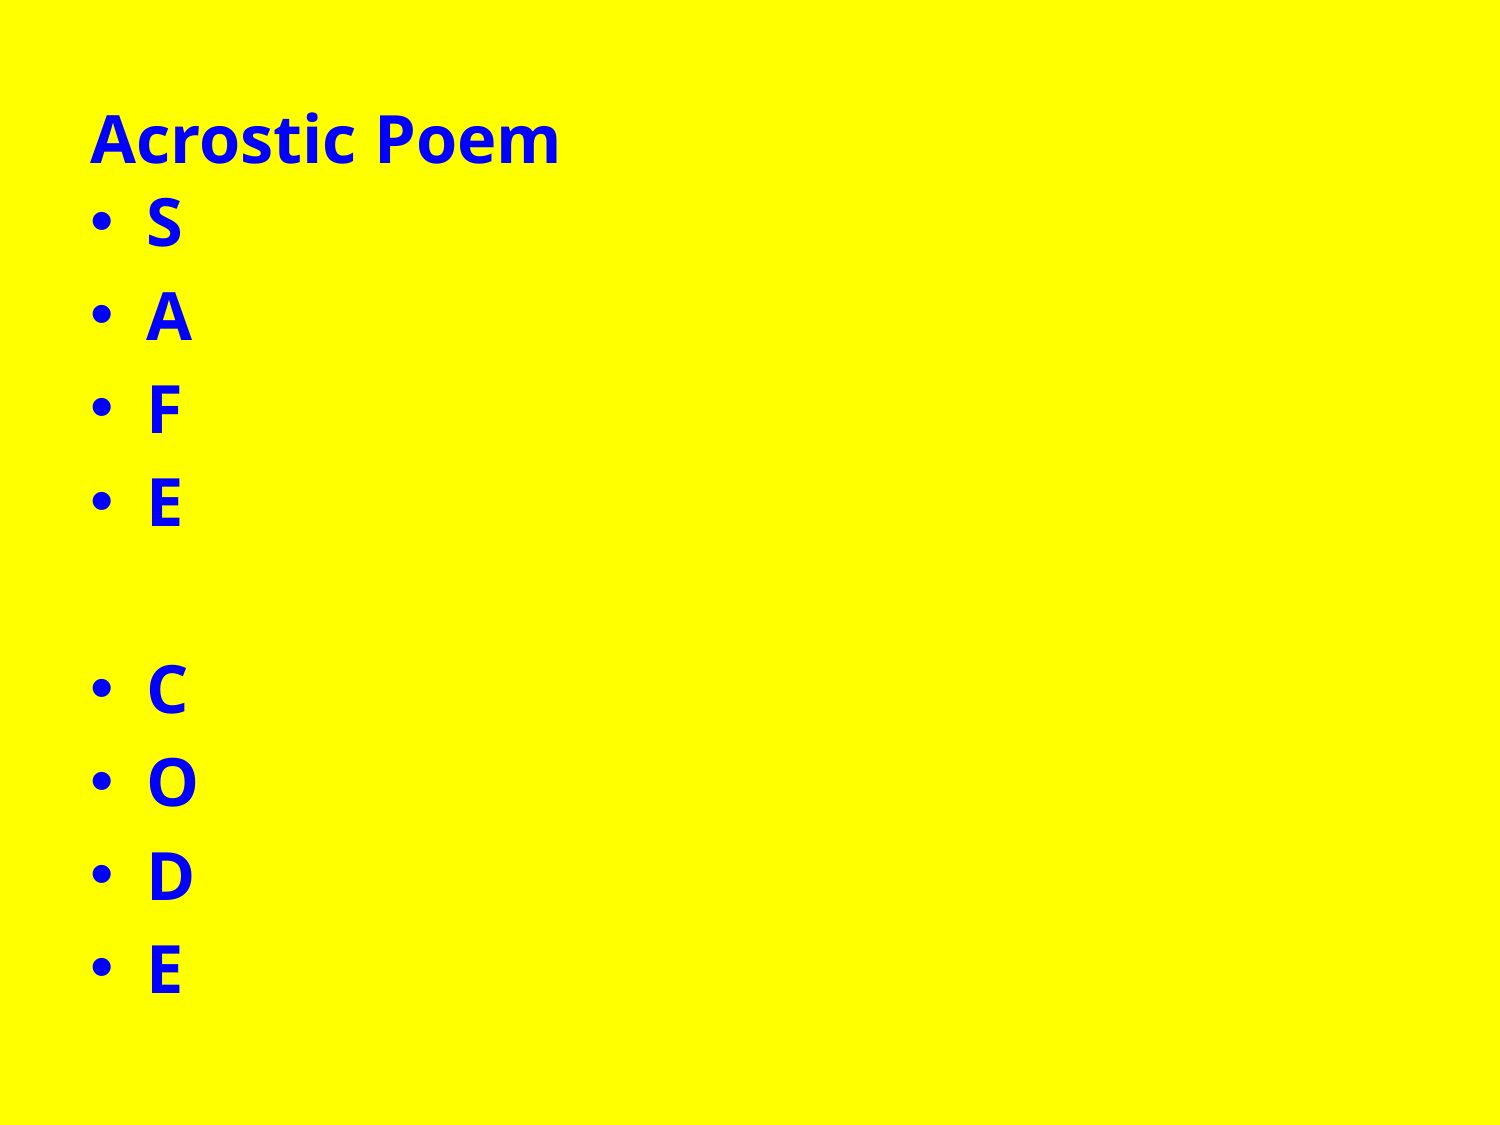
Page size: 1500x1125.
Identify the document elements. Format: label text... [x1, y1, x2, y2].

list S A F E C O D E [75, 172, 738, 1005]
list Acrostic Poem [75, 66, 727, 172]
